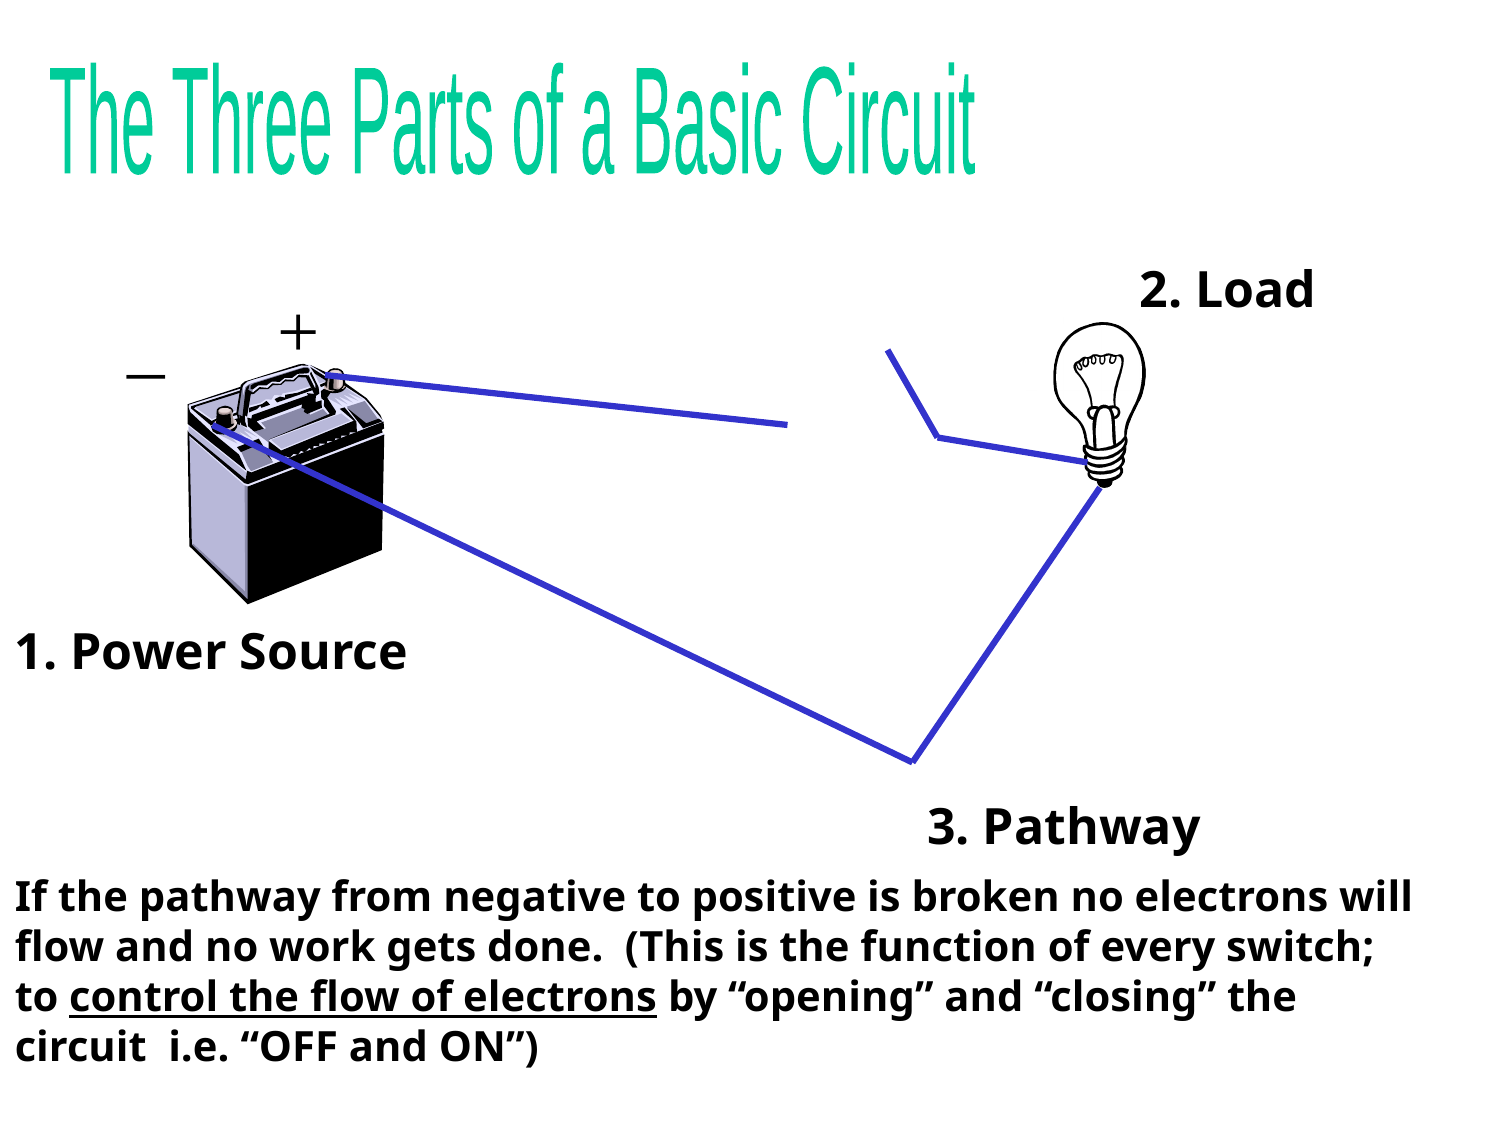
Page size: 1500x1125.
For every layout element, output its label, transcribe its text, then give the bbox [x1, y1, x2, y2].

picture [187, 362, 387, 607]
text_box 1. Power Source [0, 612, 513, 688]
text_box 3. Pathway [912, 787, 1338, 862]
text_box _ [112, 287, 188, 393]
picture [1024, 287, 1178, 493]
text_box + [262, 274, 363, 362]
text_box 2. Load [1125, 249, 1450, 325]
text_box If the pathway from negative to positive is broken no electrons will flow and no work gets done. (This is the function of every switch; to control the flow of electrons by “opening” and “closing” the circuit i.e. “OFF and ON”) [0, 862, 1438, 1078]
